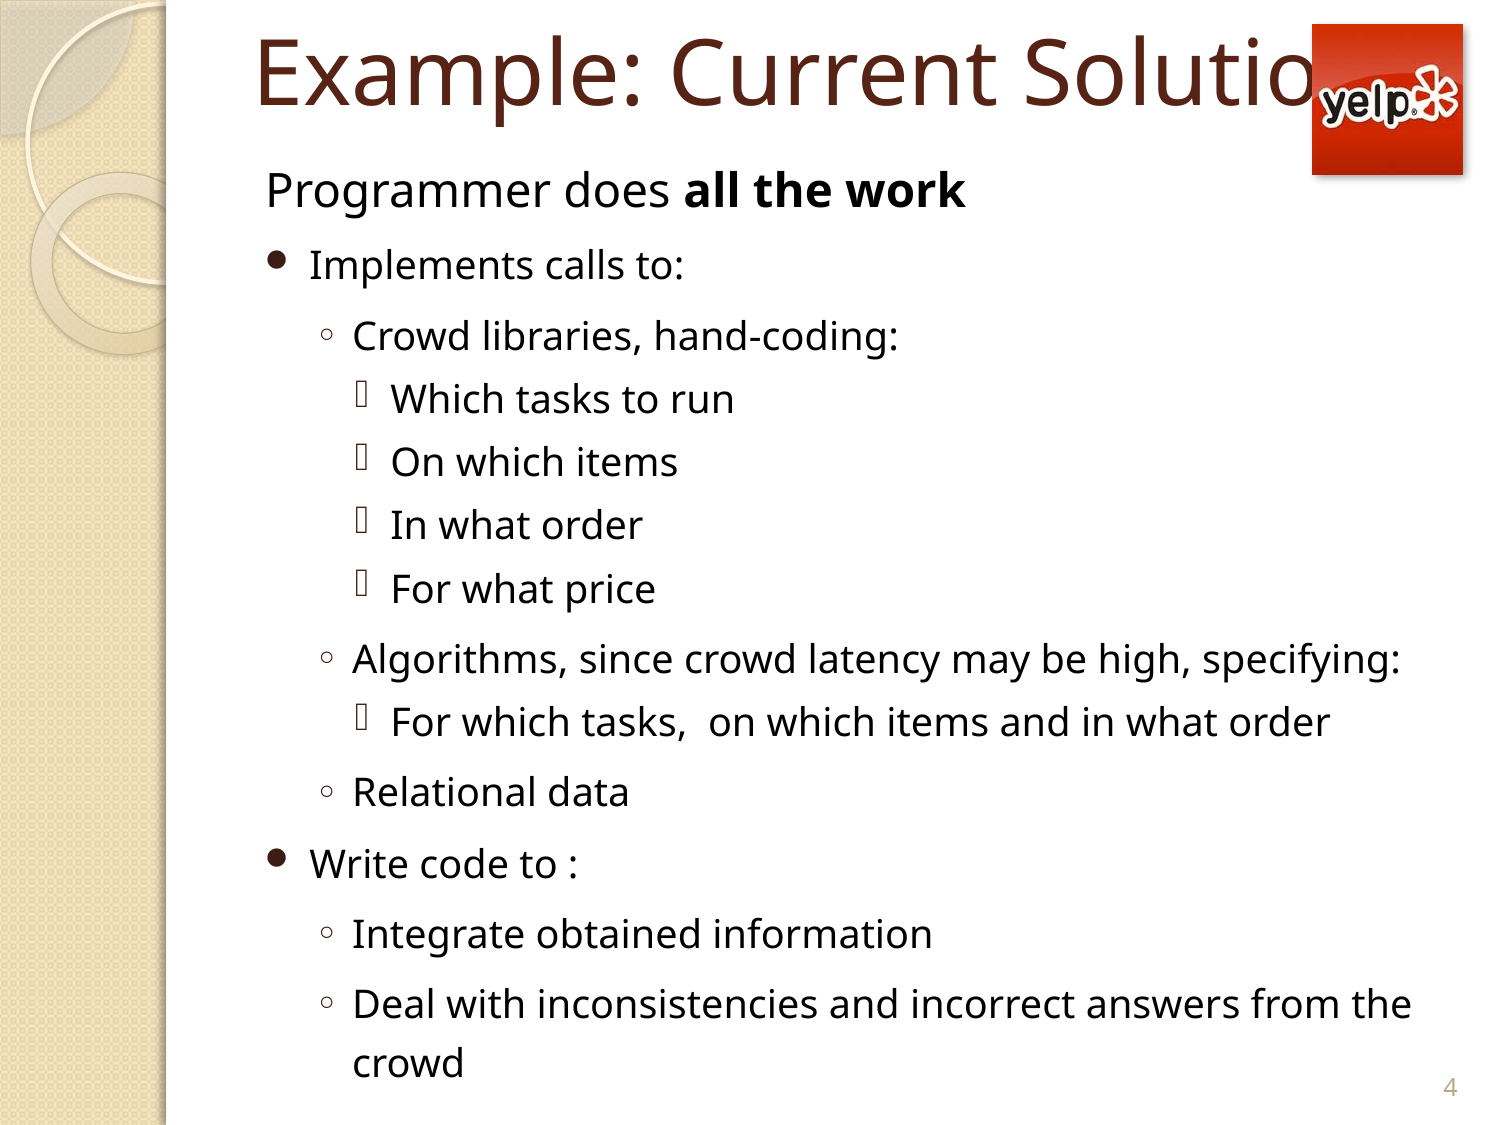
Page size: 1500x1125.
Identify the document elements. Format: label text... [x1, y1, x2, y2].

list Programmer does all the work Implements calls to: Crowd libraries, hand-coding: Which tasks to run On which items In what order For what price Algorithms, since crowd latency may be high, specifying: For which tasks, on which items and in what order Relational data Write code to : Integrate obtained information Deal with inconsistencies and incorrect answers from the crowd [237, 149, 1500, 1100]
slide_number 4 [1413, 1034, 1488, 1113]
picture [1312, 24, 1463, 176]
title Example: Current Solution [237, 0, 1468, 138]
